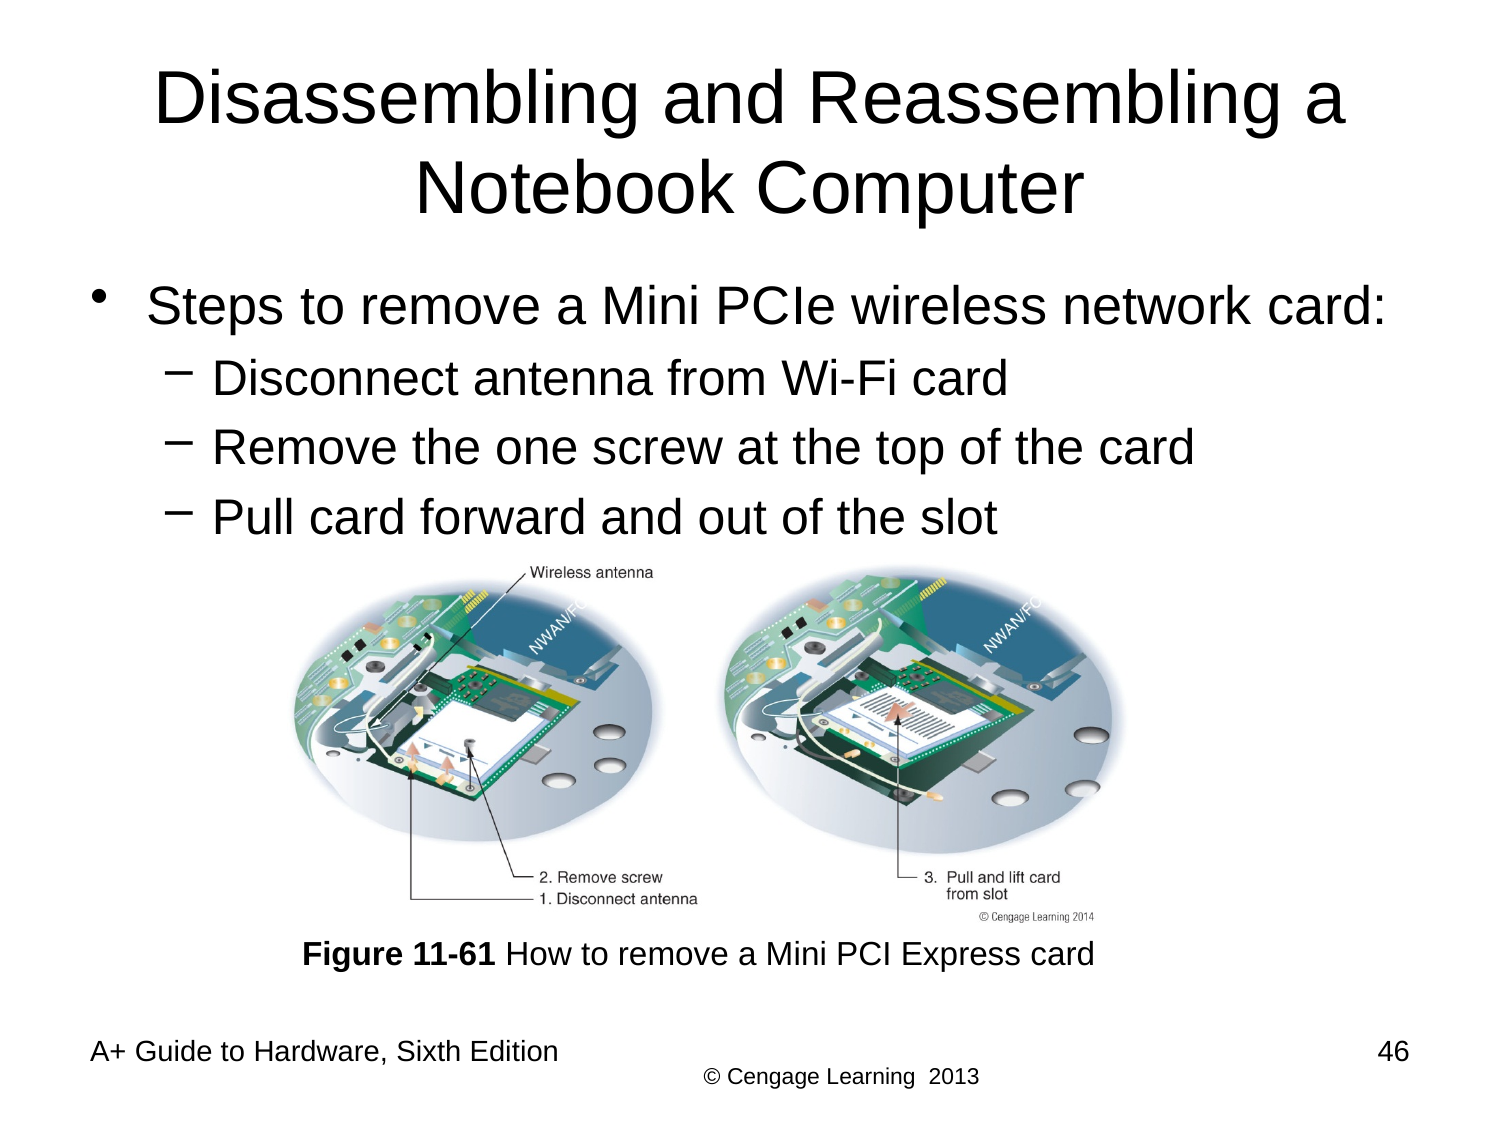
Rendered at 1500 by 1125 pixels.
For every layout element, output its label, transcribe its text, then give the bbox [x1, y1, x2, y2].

text_box Figure 11-61 How to remove a Mini PCI Express card [287, 924, 1175, 980]
title Disassembling and Reassembling a Notebook Computer [75, 45, 1425, 233]
list Steps to remove a Mini PCIe wireless network card: Disconnect antenna from Wi-Fi card Remove the one screw at the top of the card Pull card forward and out of the slot [75, 262, 1425, 1005]
footer A+ Guide to Hardware, Sixth Edition [74, 1024, 638, 1103]
slide_number 46 [1074, 1024, 1426, 1103]
picture [287, 562, 1129, 923]
